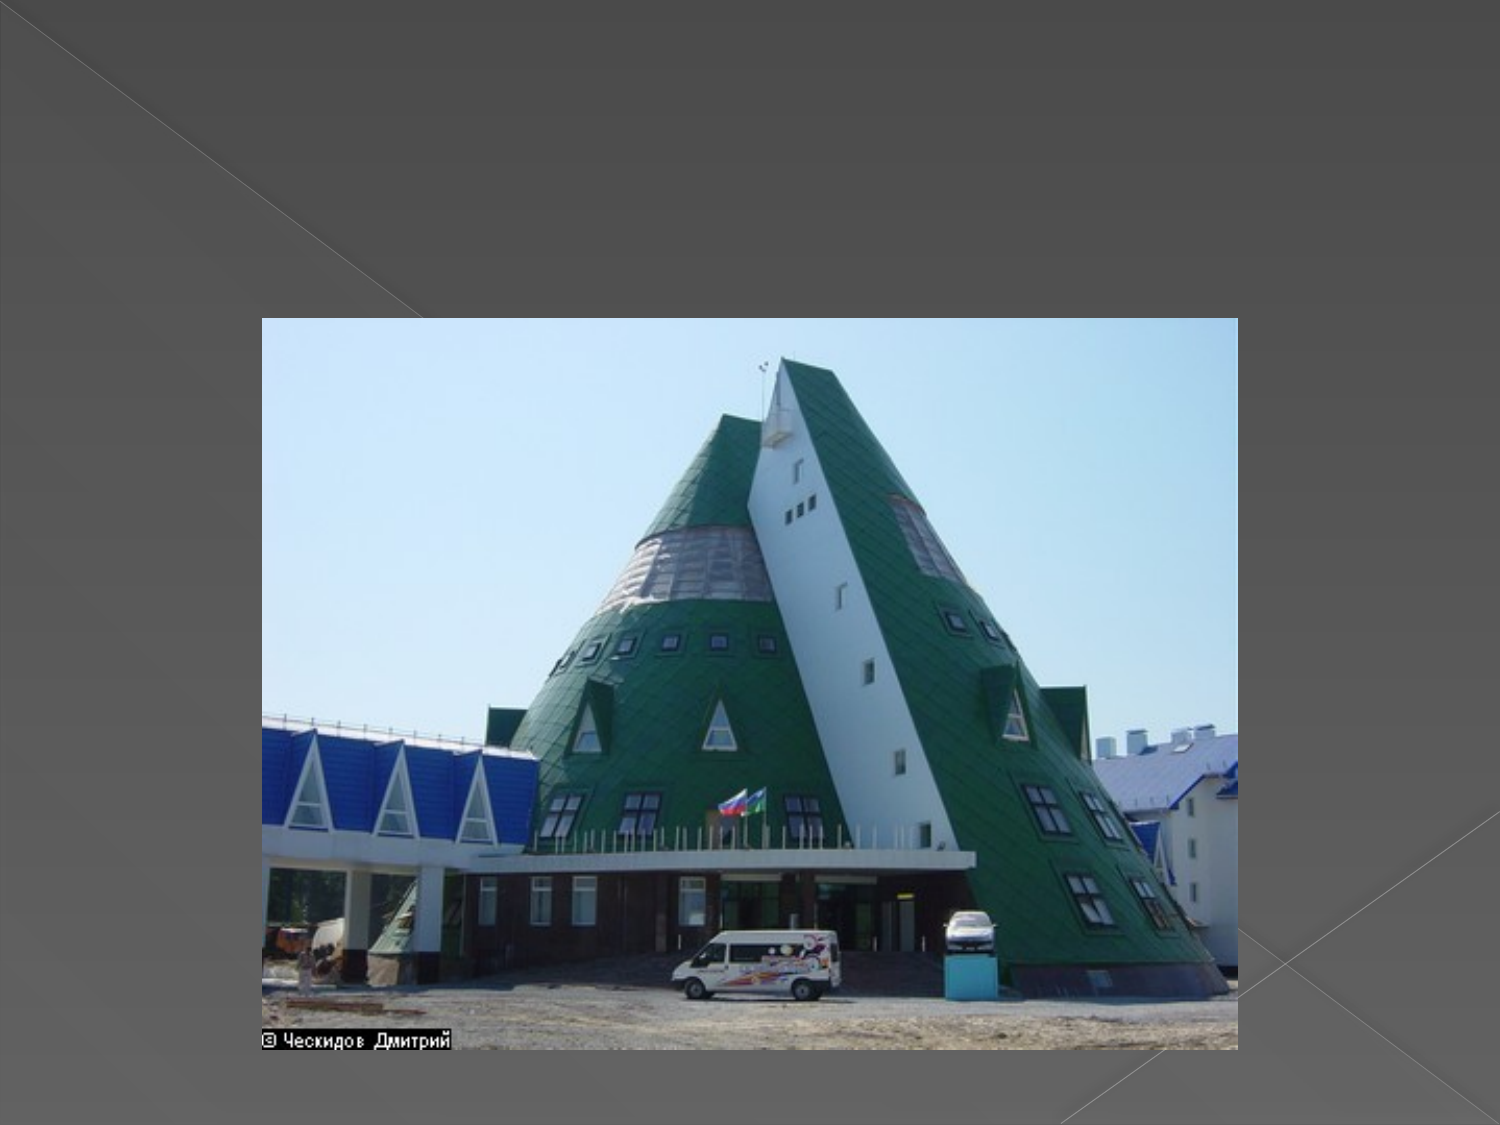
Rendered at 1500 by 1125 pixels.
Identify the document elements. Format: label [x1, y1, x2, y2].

picture [262, 317, 1238, 1050]
